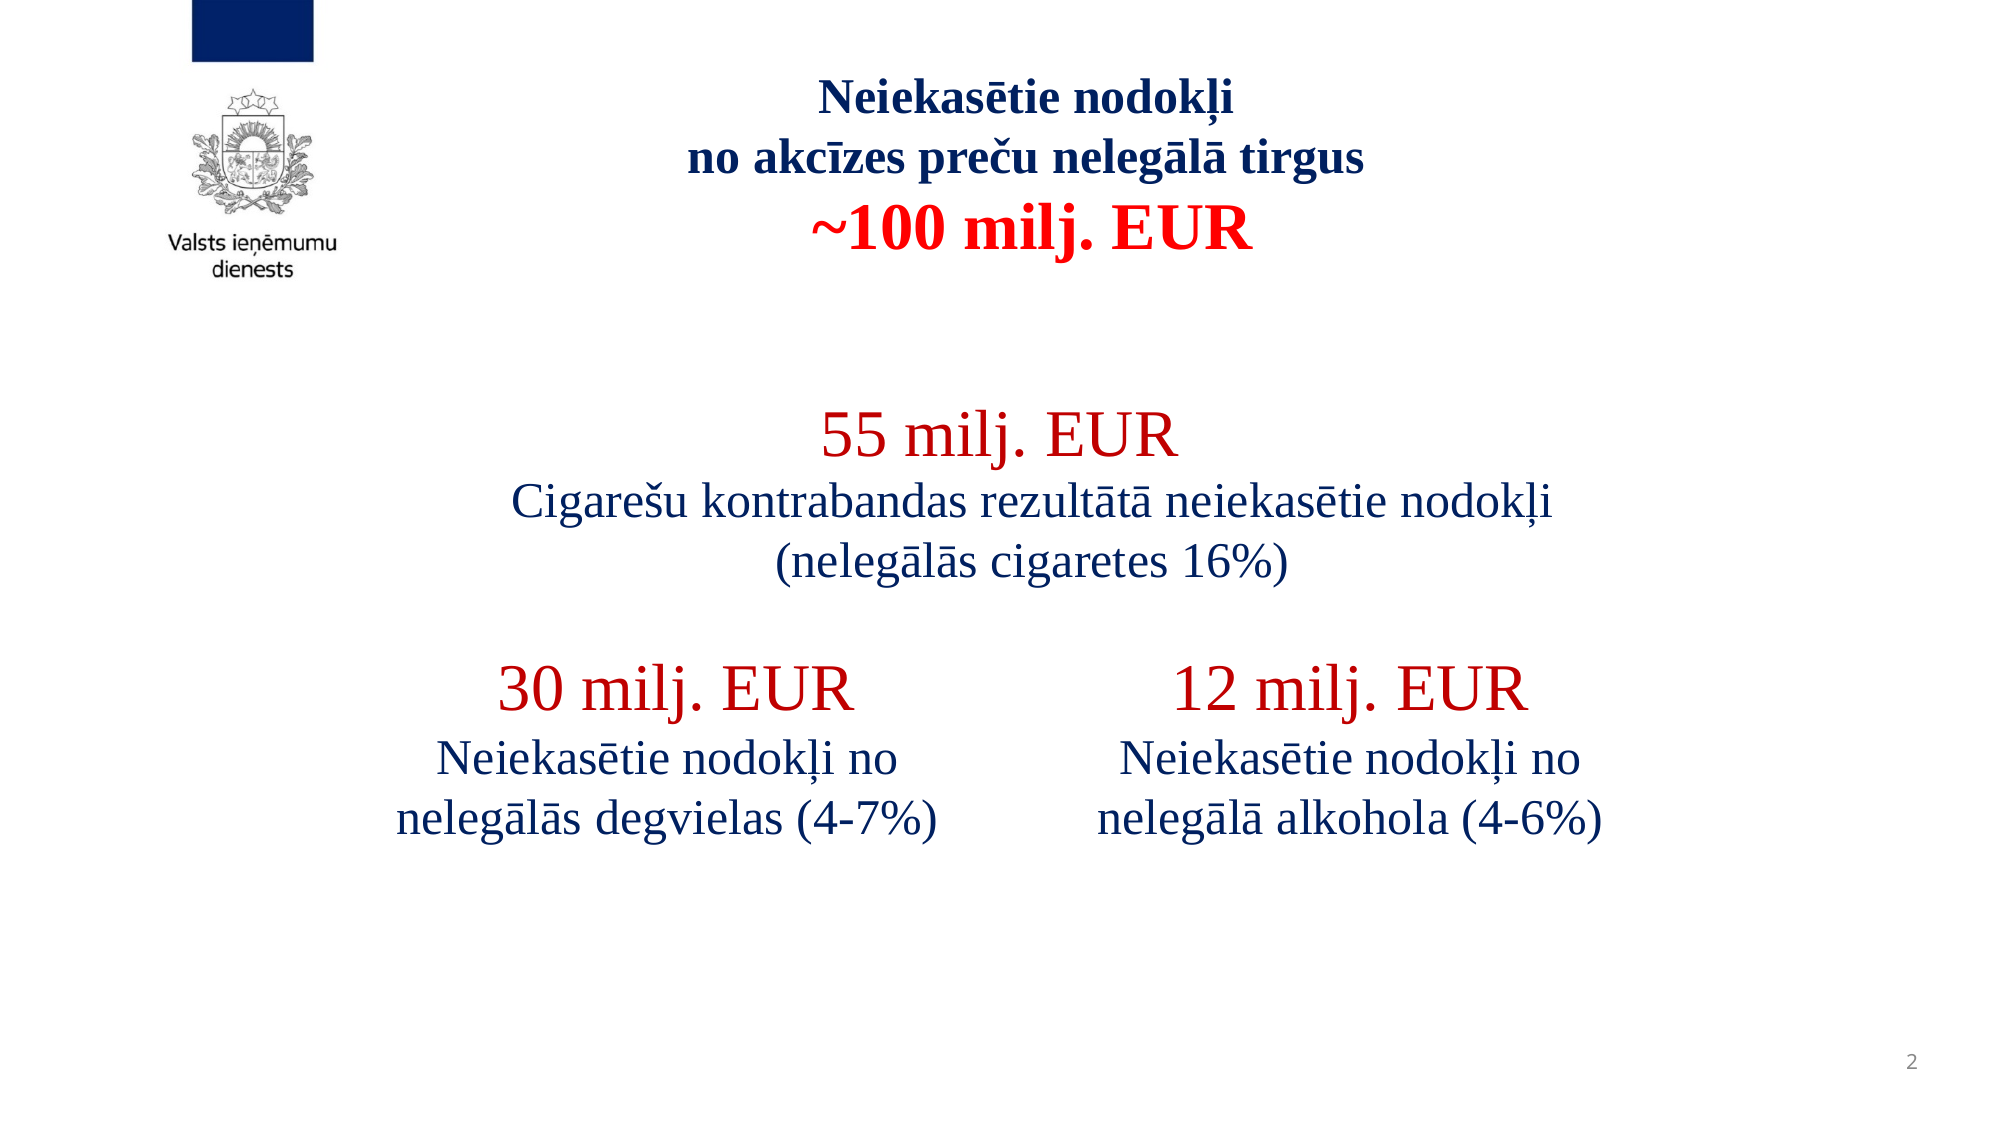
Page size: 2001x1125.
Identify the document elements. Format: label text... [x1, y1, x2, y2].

text_box 30 milj. EUR [344, 636, 1010, 732]
text_box Cigarešu kontrabandas rezultātā neiekasētie nodokļi (nelegālās cigaretes 16%) [429, 460, 1637, 596]
text_box Neiekasētie nodokļi no nelegālā alkohola (4-6%) [1018, 716, 1683, 852]
text_box Neiekasētie nodokļi no akcīzes preču nelegālā tirgus ~100 milj. EUR [579, 57, 1486, 263]
picture [64, 0, 450, 321]
text_box 12 milj. EUR [1068, 636, 1633, 716]
text_box Neiekasētie nodokļi no nelegālās degvielas (4-7%) [335, 716, 1000, 852]
slide_number 2 [1866, 1037, 1934, 1088]
text_box 55 milj. EUR [396, 382, 1604, 478]
